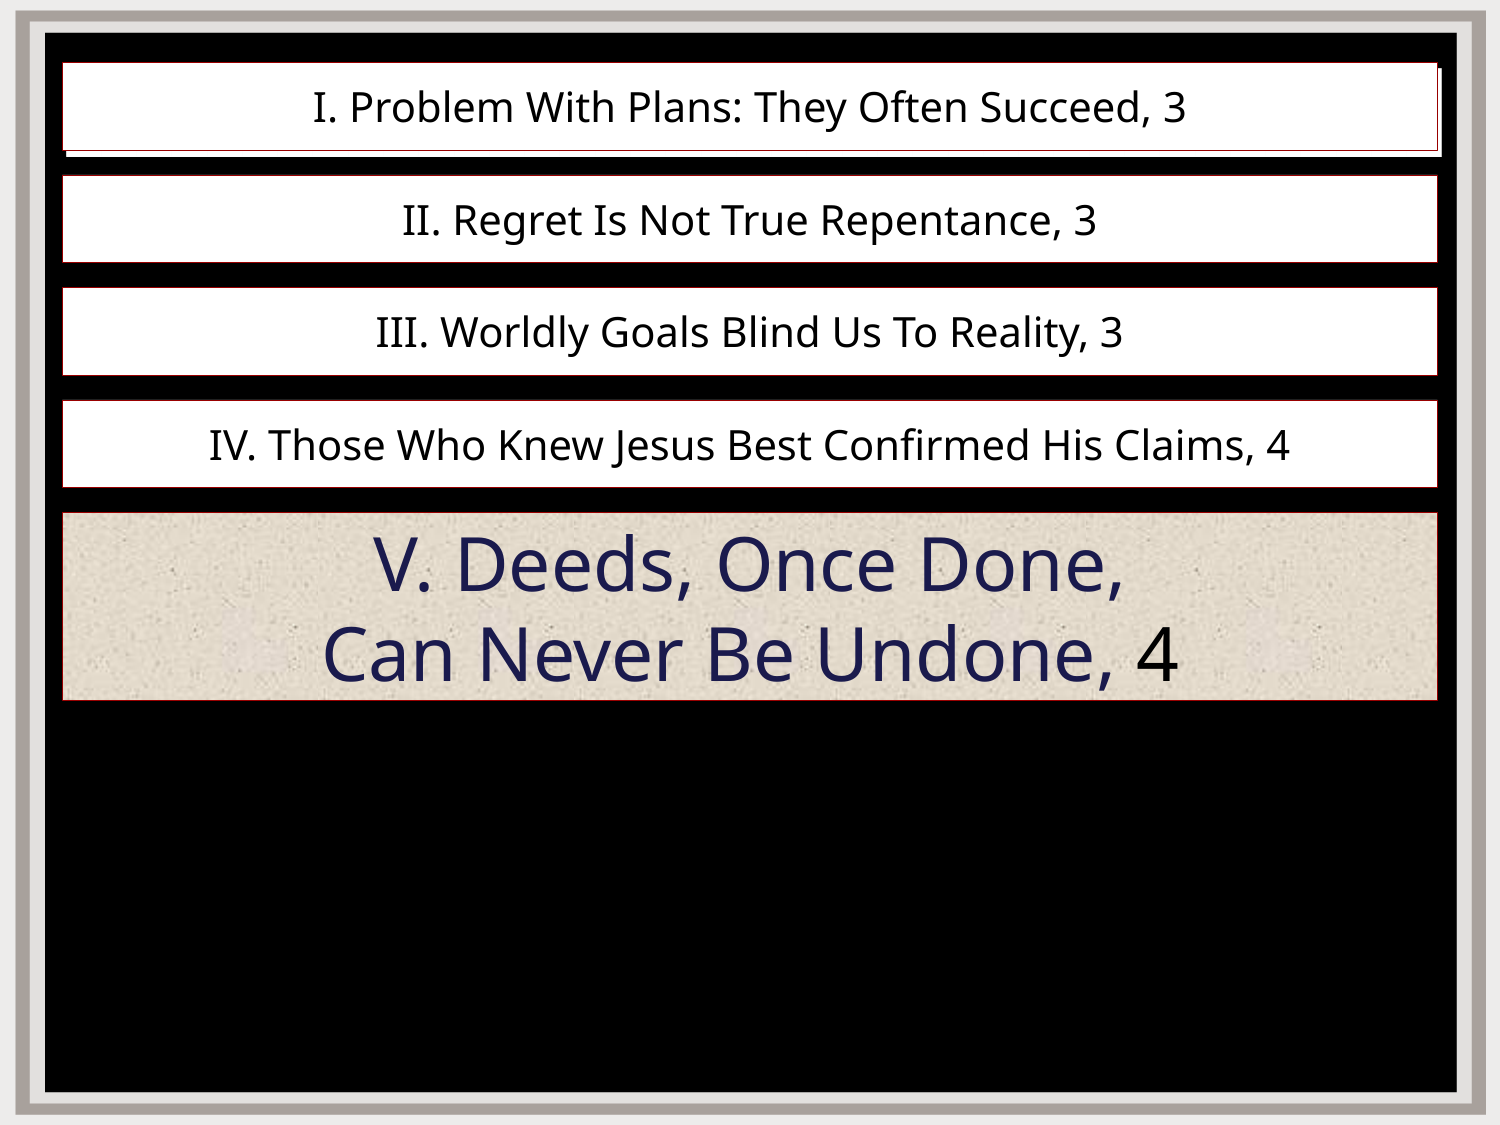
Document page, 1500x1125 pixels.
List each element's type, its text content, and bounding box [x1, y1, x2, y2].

title I. Problem With Plans: They Often Succeed, 3 [62, 62, 1438, 150]
picture [0, 0, 1500, 1125]
text_box III. Worldly Goals Blind Us To Reality, 3 [62, 287, 1438, 375]
text_box V. Deeds, Once Done, Can Never Be Undone, 4 [62, 512, 1438, 700]
text_box IV. Those Who Knew Jesus Best Confirmed His Claims, 4 [62, 399, 1438, 488]
text_box II. Regret Is Not True Repentance, 3 [62, 174, 1438, 263]
